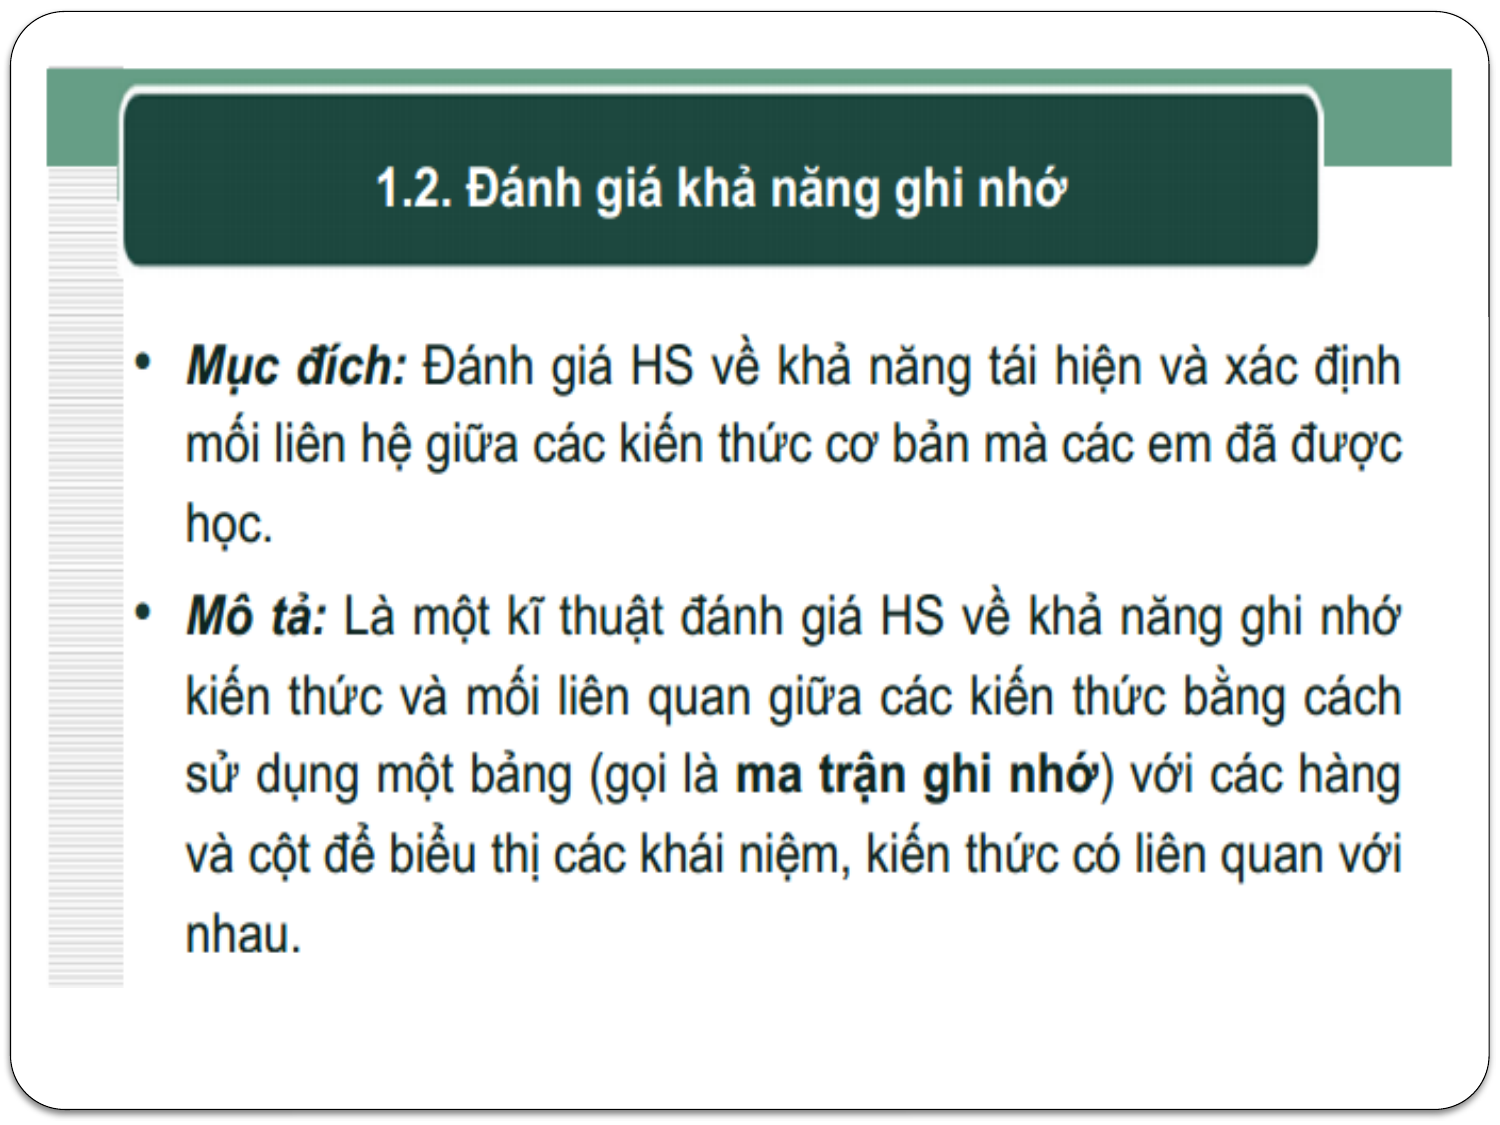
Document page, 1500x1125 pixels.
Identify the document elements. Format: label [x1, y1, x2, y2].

picture [43, 62, 1463, 988]
